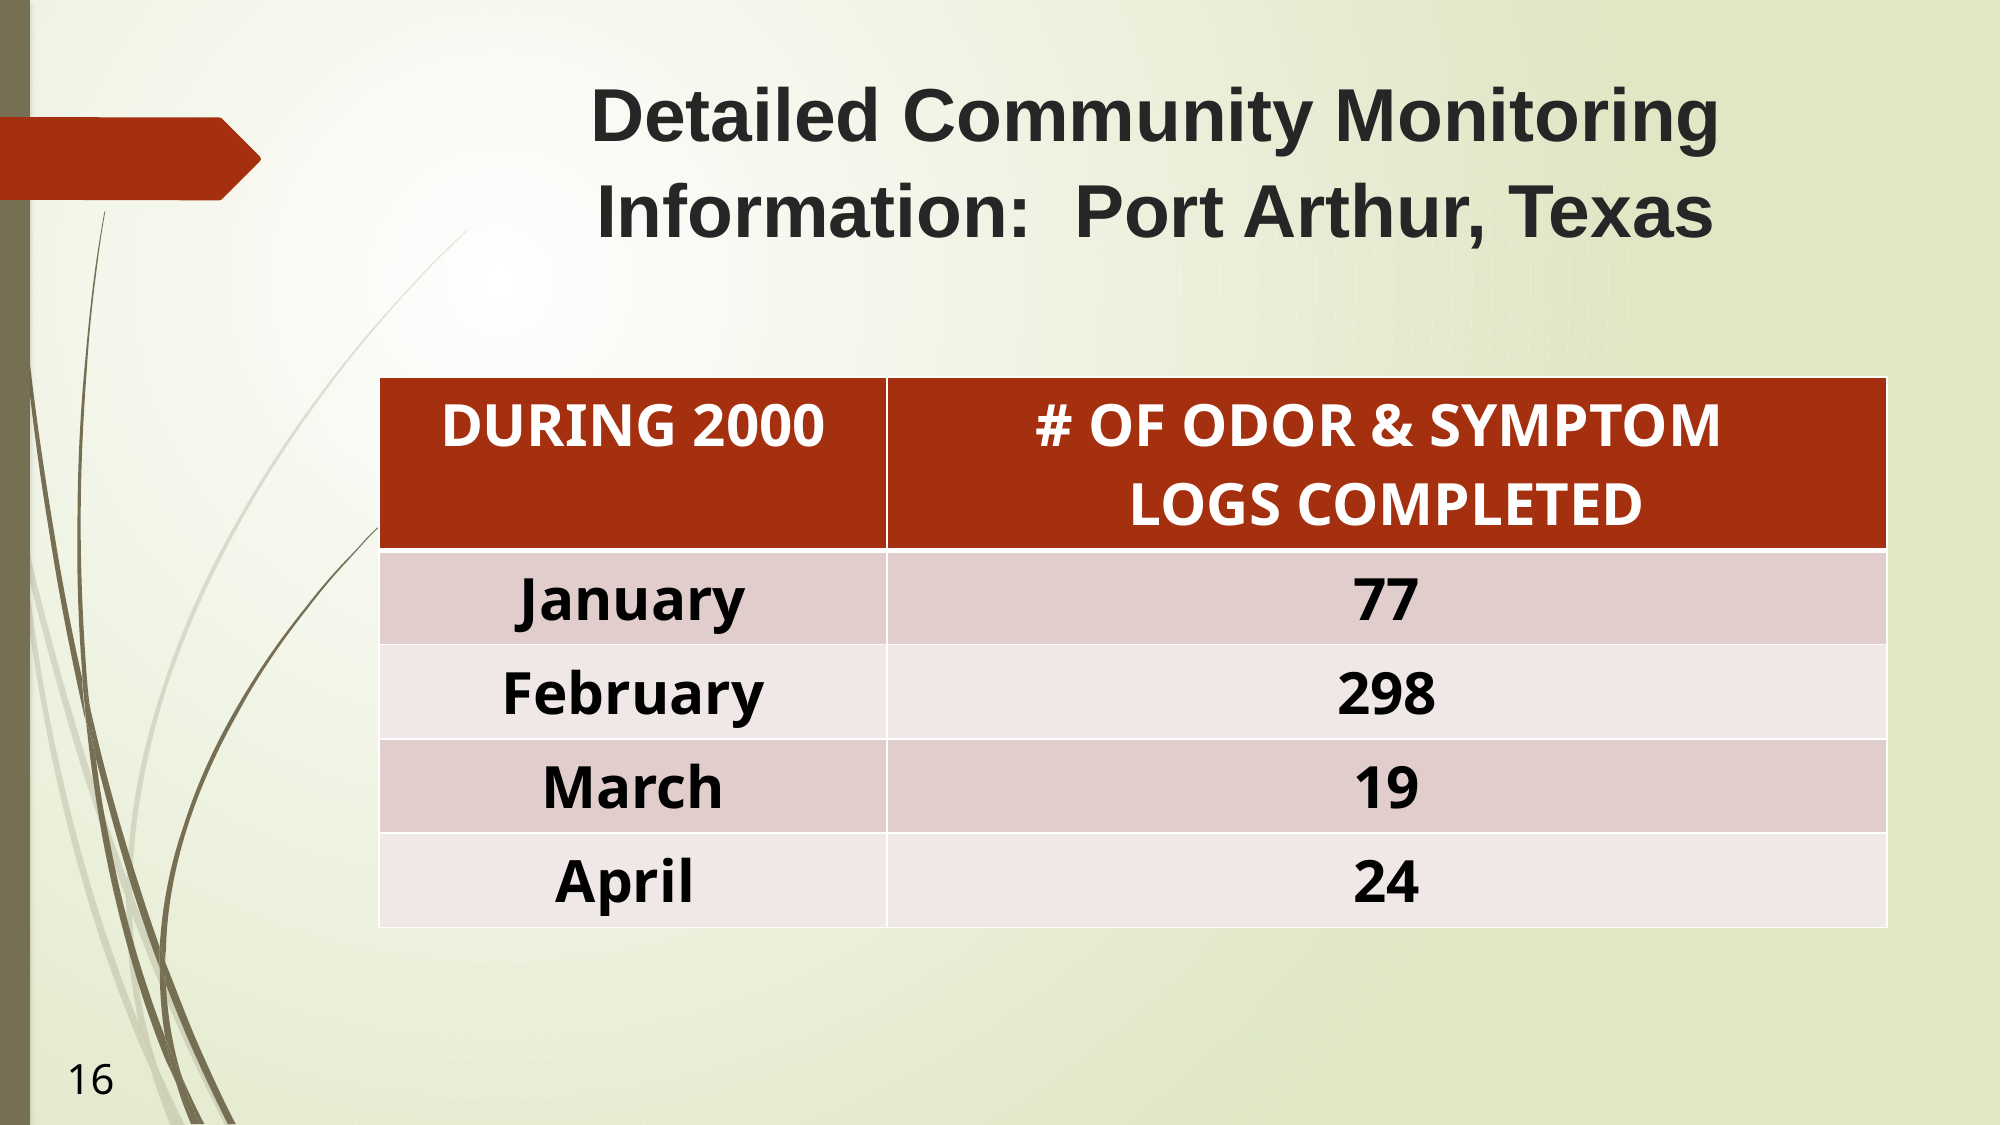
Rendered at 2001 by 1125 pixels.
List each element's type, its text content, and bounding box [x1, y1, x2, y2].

title Detailed Community Monitoring Information: Port Arthur, Texas [425, 52, 1888, 263]
table_cell 77 [888, 553, 1886, 644]
table_cell March [380, 740, 886, 832]
table_cell 298 [888, 645, 1886, 738]
table_cell 24 [888, 834, 1886, 927]
table_cell 19 [888, 740, 1886, 832]
table_header # OF ODOR & SYMPTOM LOGS COMPLETED [888, 378, 1886, 548]
table_cell February [380, 645, 886, 738]
slide_number 16 [1, 1051, 130, 1112]
table_cell April [380, 834, 886, 927]
table_cell January [380, 553, 886, 644]
table_header DURING 2000 [380, 378, 886, 548]
